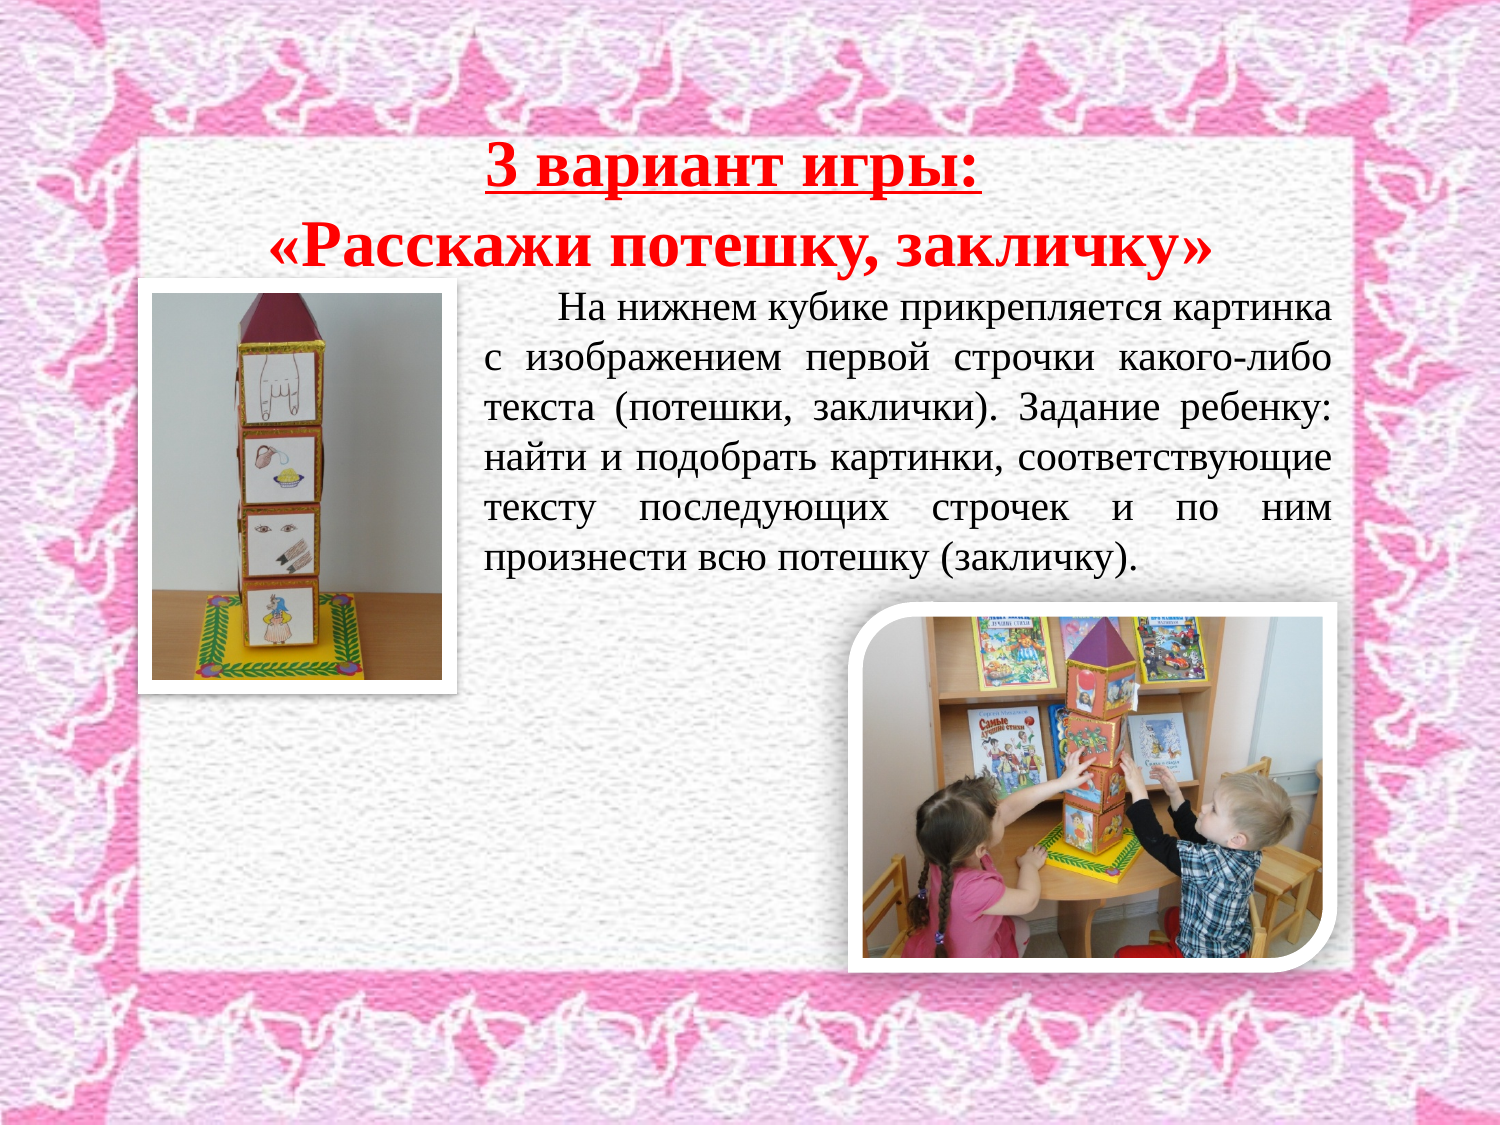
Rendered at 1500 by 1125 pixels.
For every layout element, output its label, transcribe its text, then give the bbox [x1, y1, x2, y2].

picture [0, 0, 1500, 1125]
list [152, 292, 443, 680]
title 3 вариант игры: «Расскажи потешку, закличку» [70, 117, 1414, 283]
text_box На нижнем кубике прикрепляется картинка с изображением первой строчки какого-либо текста (потешки, заклички). Задание ребенку: найти и подобрать картинки, соответствующие тексту последующих строчек и по ним произнести всю потешку (закличку). [468, 271, 1348, 587]
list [855, 609, 1331, 966]
